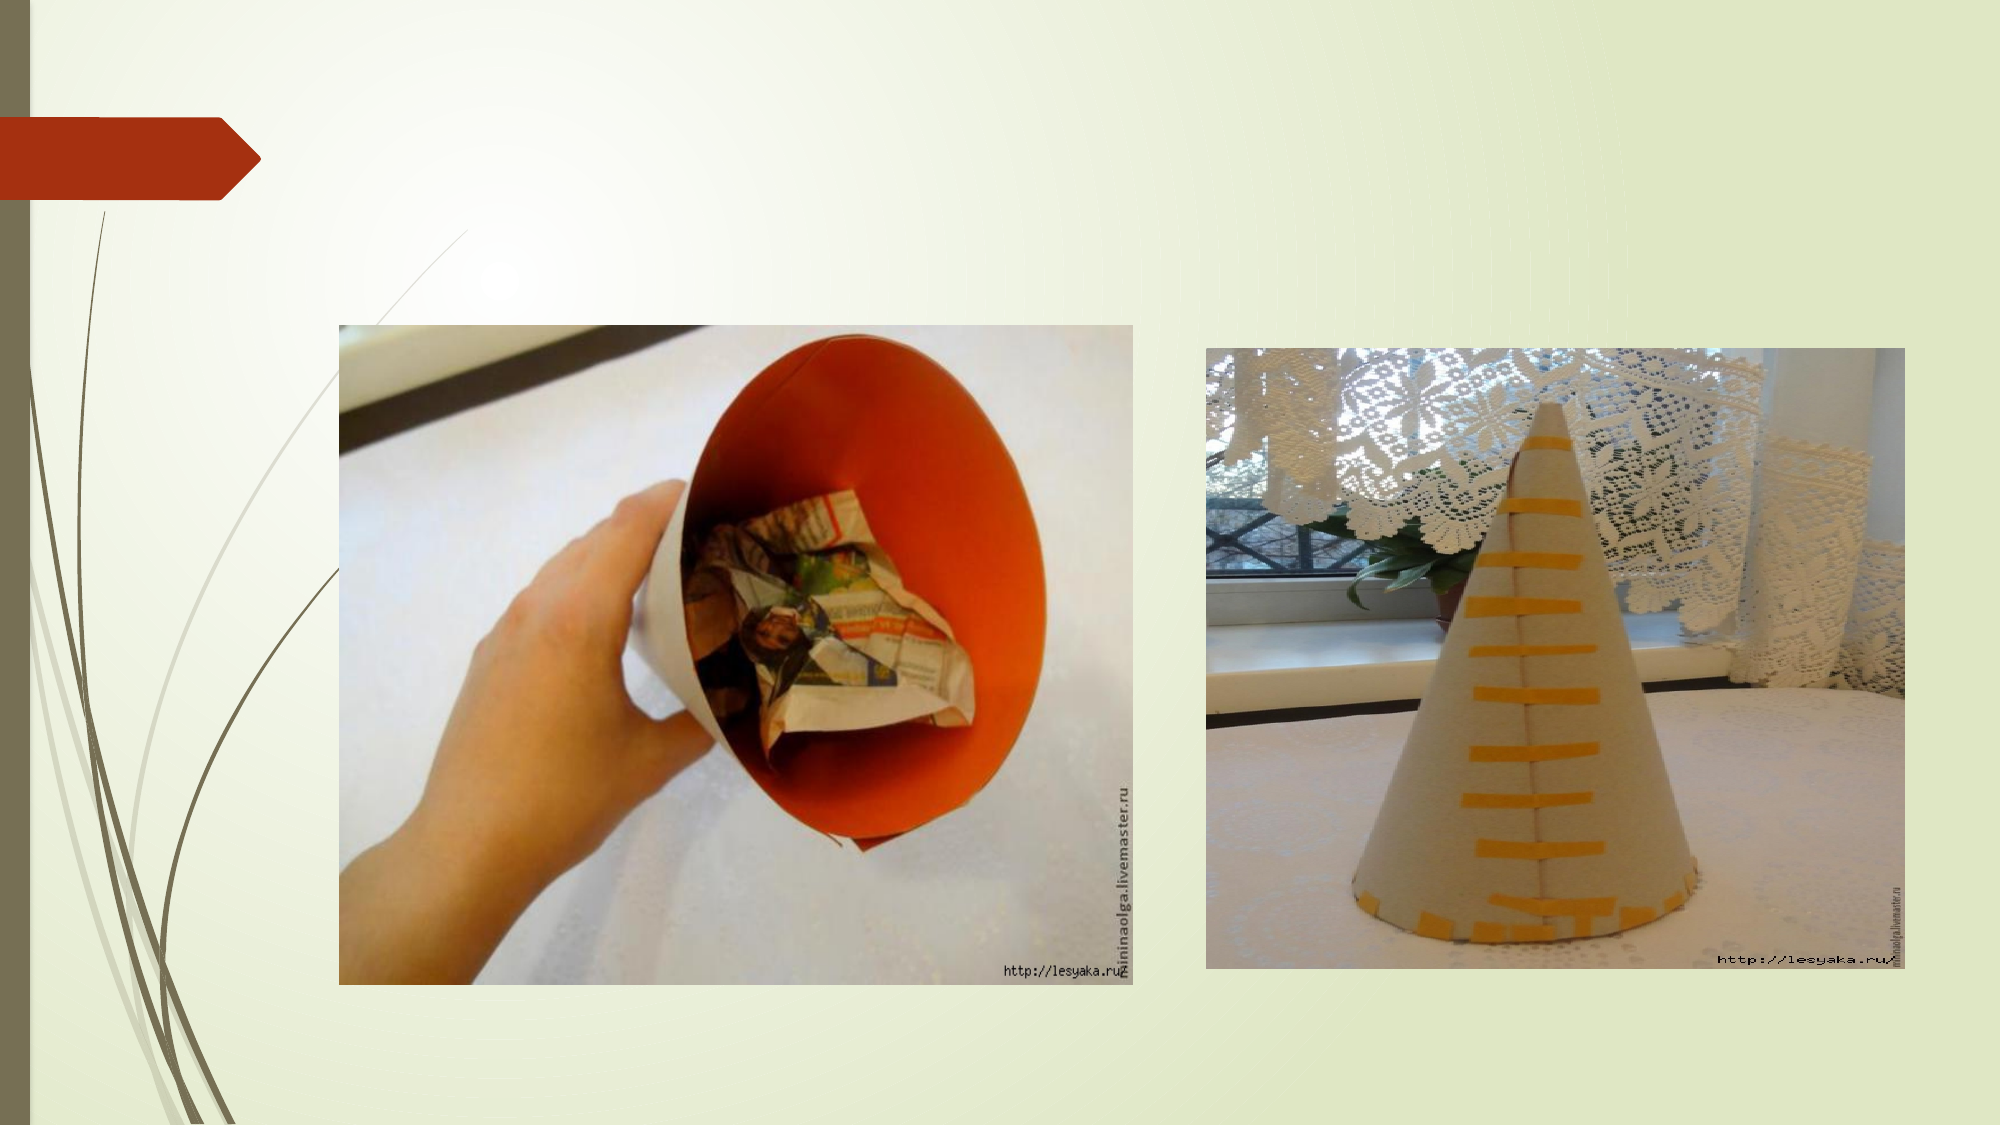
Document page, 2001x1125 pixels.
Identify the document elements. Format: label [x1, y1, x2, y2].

list [339, 325, 1133, 985]
list [1205, 348, 1905, 969]
